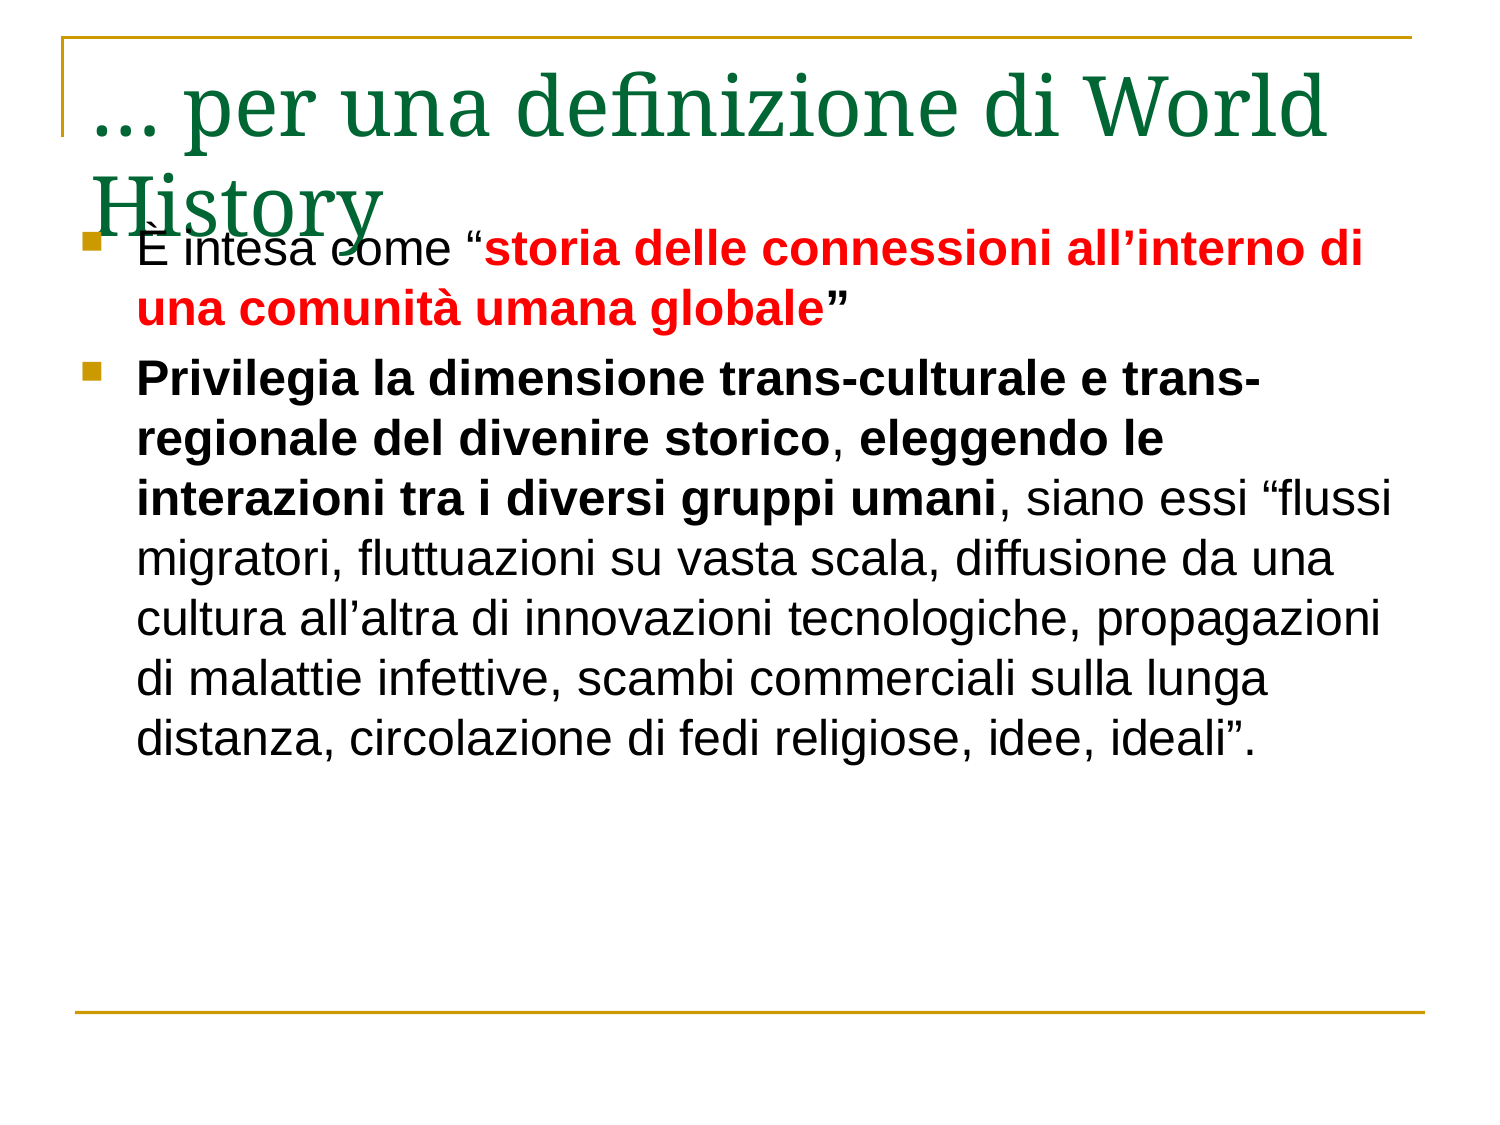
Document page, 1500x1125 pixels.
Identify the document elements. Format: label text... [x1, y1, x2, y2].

list È intesa come “storia delle connessioni all’interno di una comunità umana globale” Privilegia la dimensione trans-culturale e trans-regionale del divenire storico, eleggendo le interazioni tra i diversi gruppi umani, siano essi “flussi migratori, fluttuazioni su vasta scala, diffusione da una cultura all’altra di innovazioni tecnologiche, propagazioni di malattie infettive, scambi commerciali sulla lunga distanza, circolazione di fedi religiose, idee, ideali”. [64, 208, 1415, 1011]
title … per una definizione di World History [75, 45, 1425, 173]
